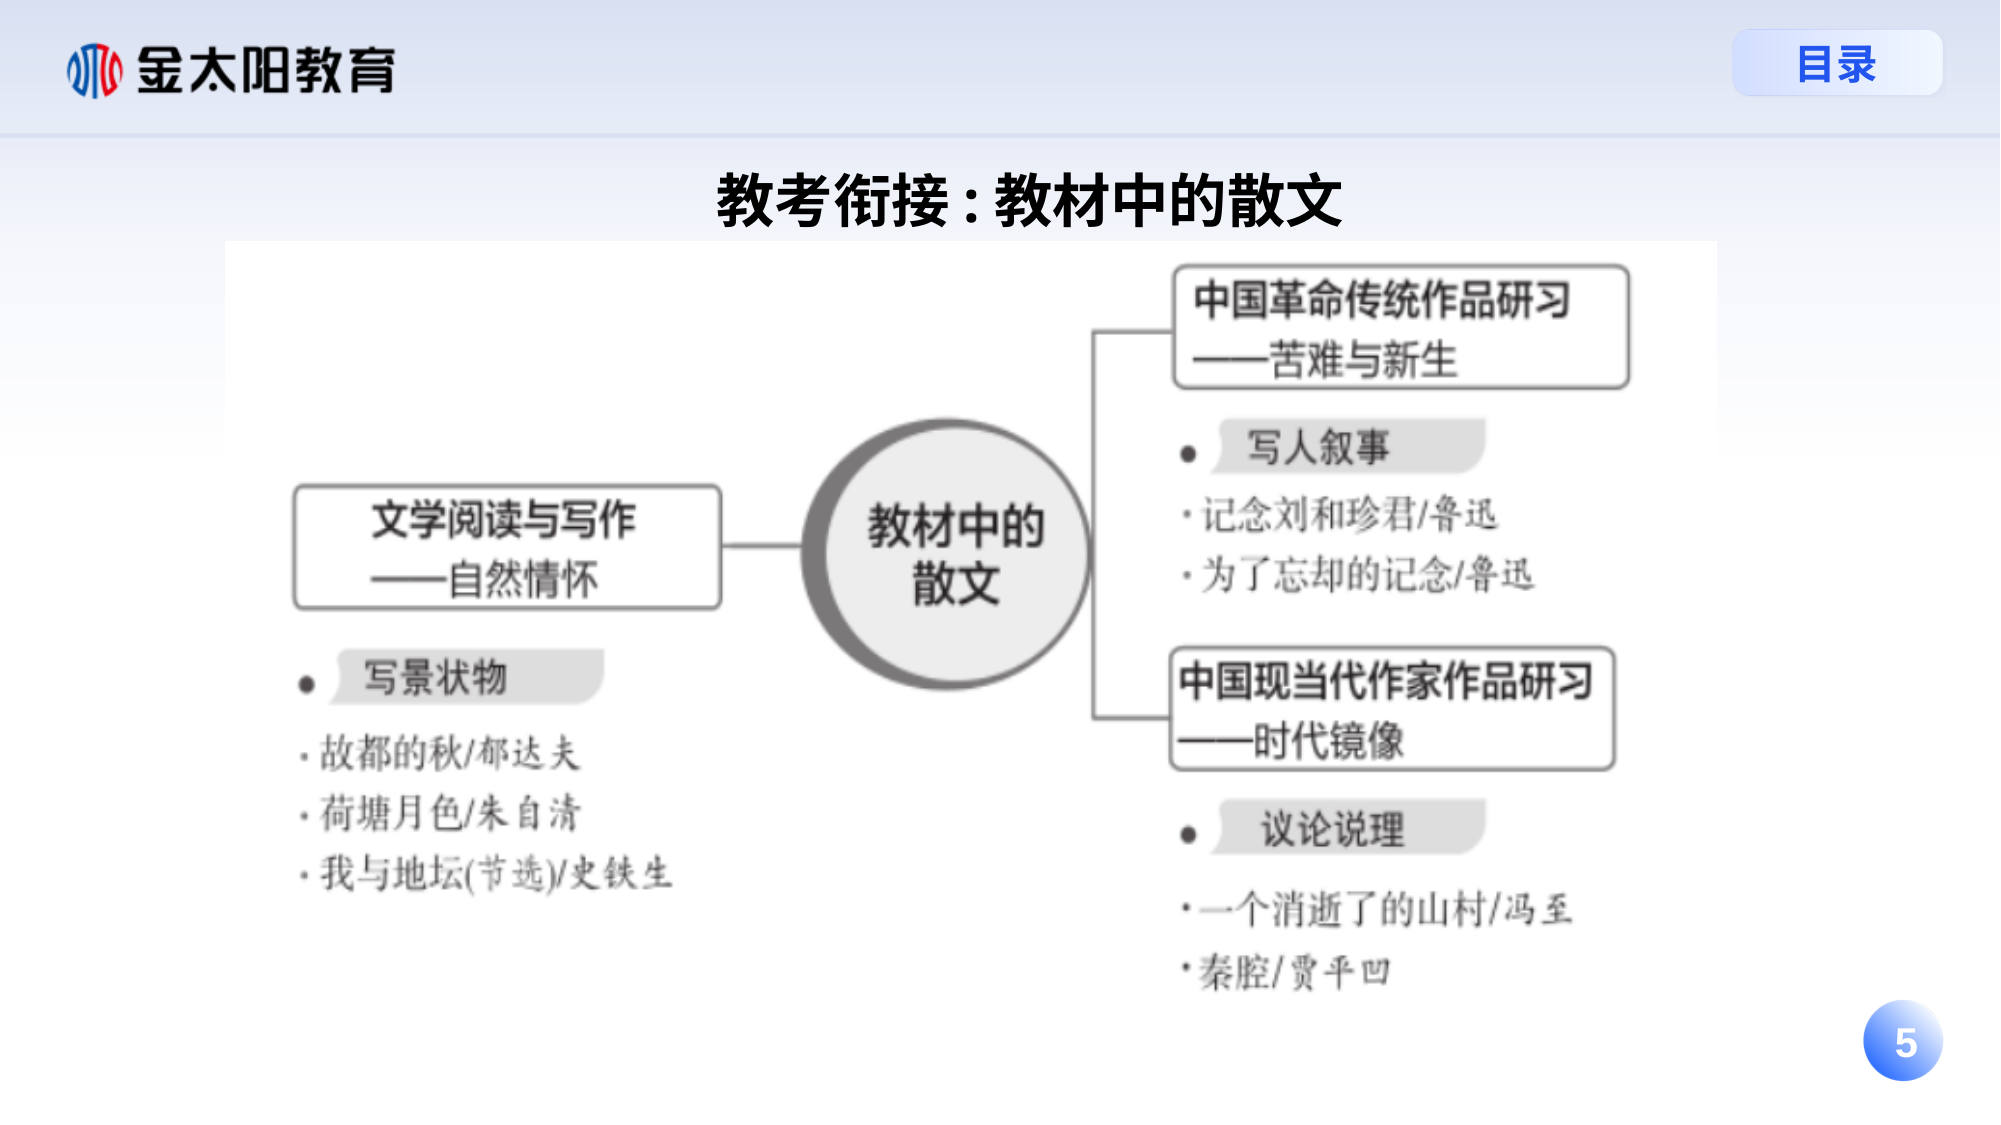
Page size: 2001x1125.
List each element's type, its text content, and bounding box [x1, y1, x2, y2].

text_box 教考衔接:教材中的散文 [63, 144, 1937, 933]
picture [0, 0, 2000, 1125]
